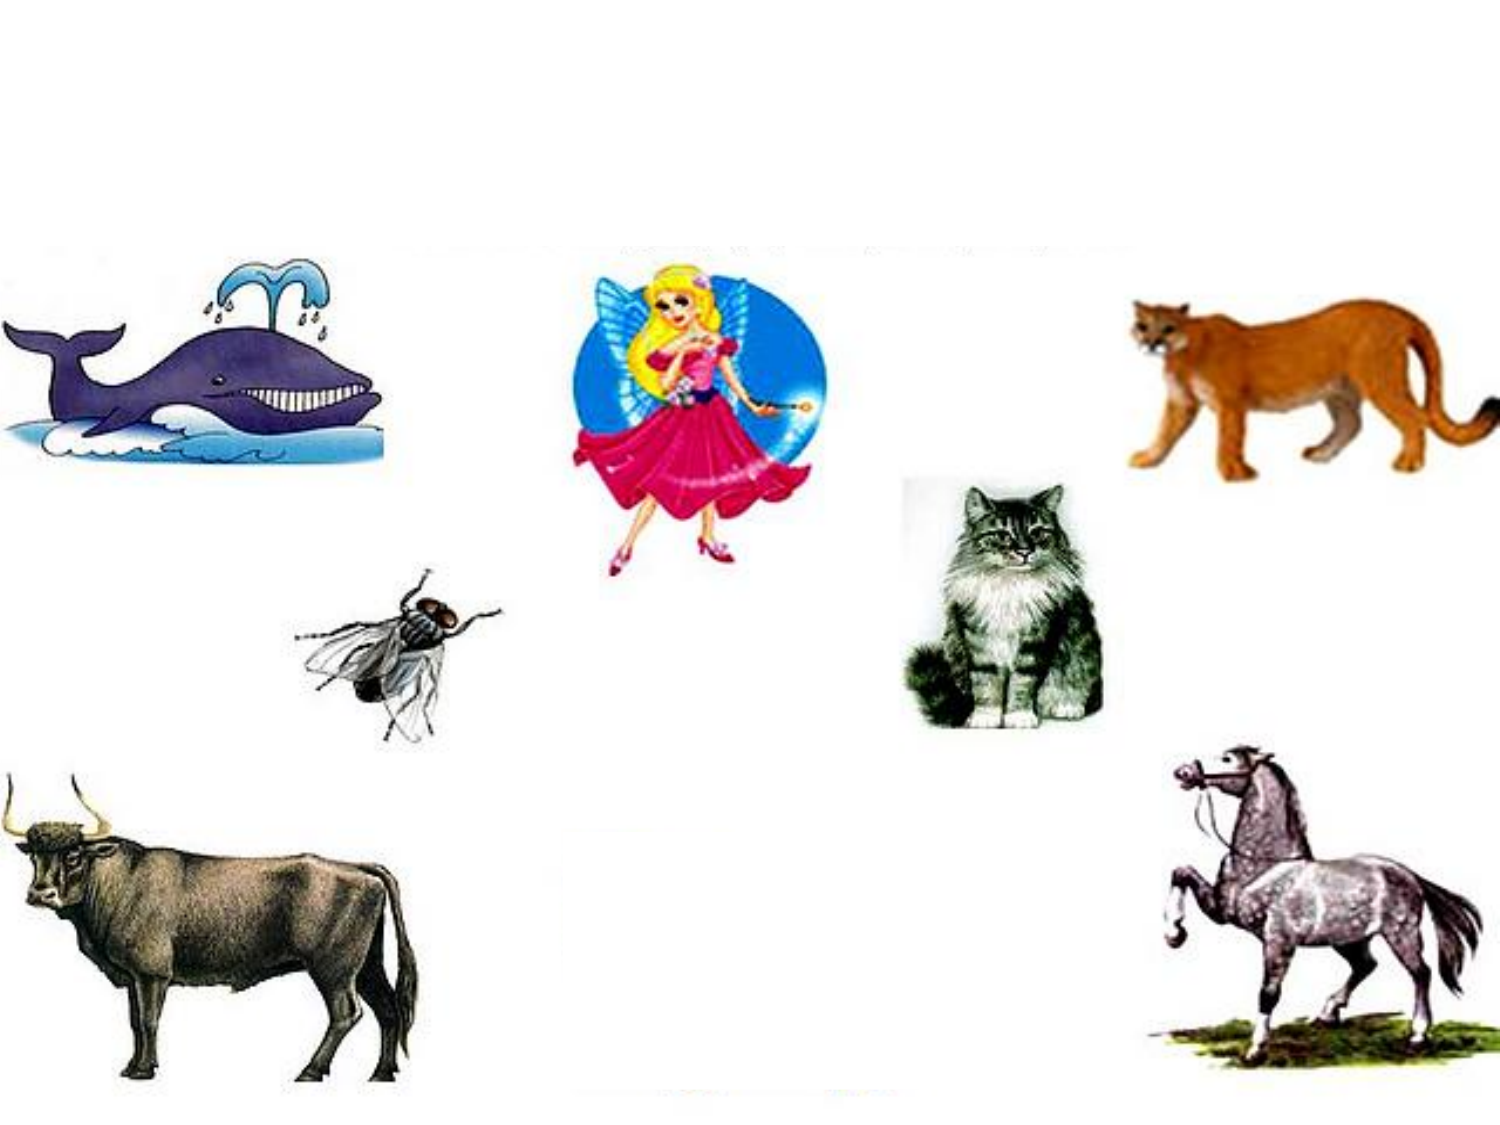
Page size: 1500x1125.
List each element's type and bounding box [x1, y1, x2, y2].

picture [0, 245, 1500, 1125]
